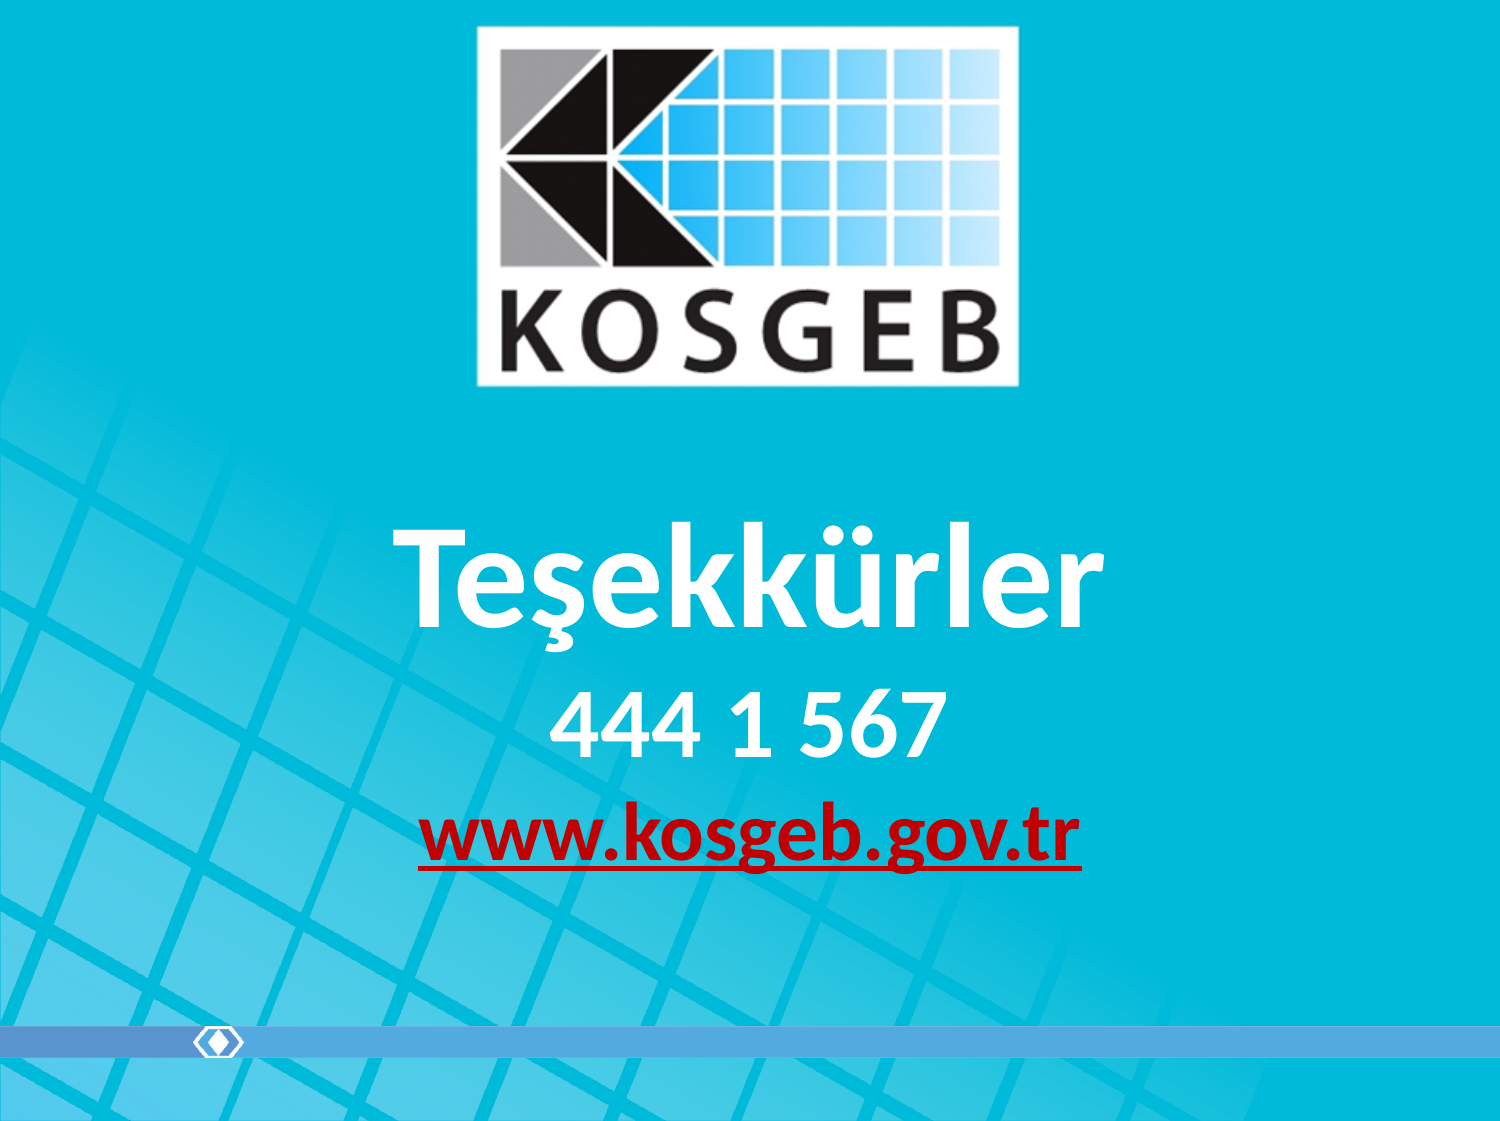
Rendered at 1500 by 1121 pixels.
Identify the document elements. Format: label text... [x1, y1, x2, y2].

text_box Teşekkürler 444 1 567 www.kosgeb.gov.tr [182, 469, 1317, 885]
picture [0, 0, 1500, 1121]
